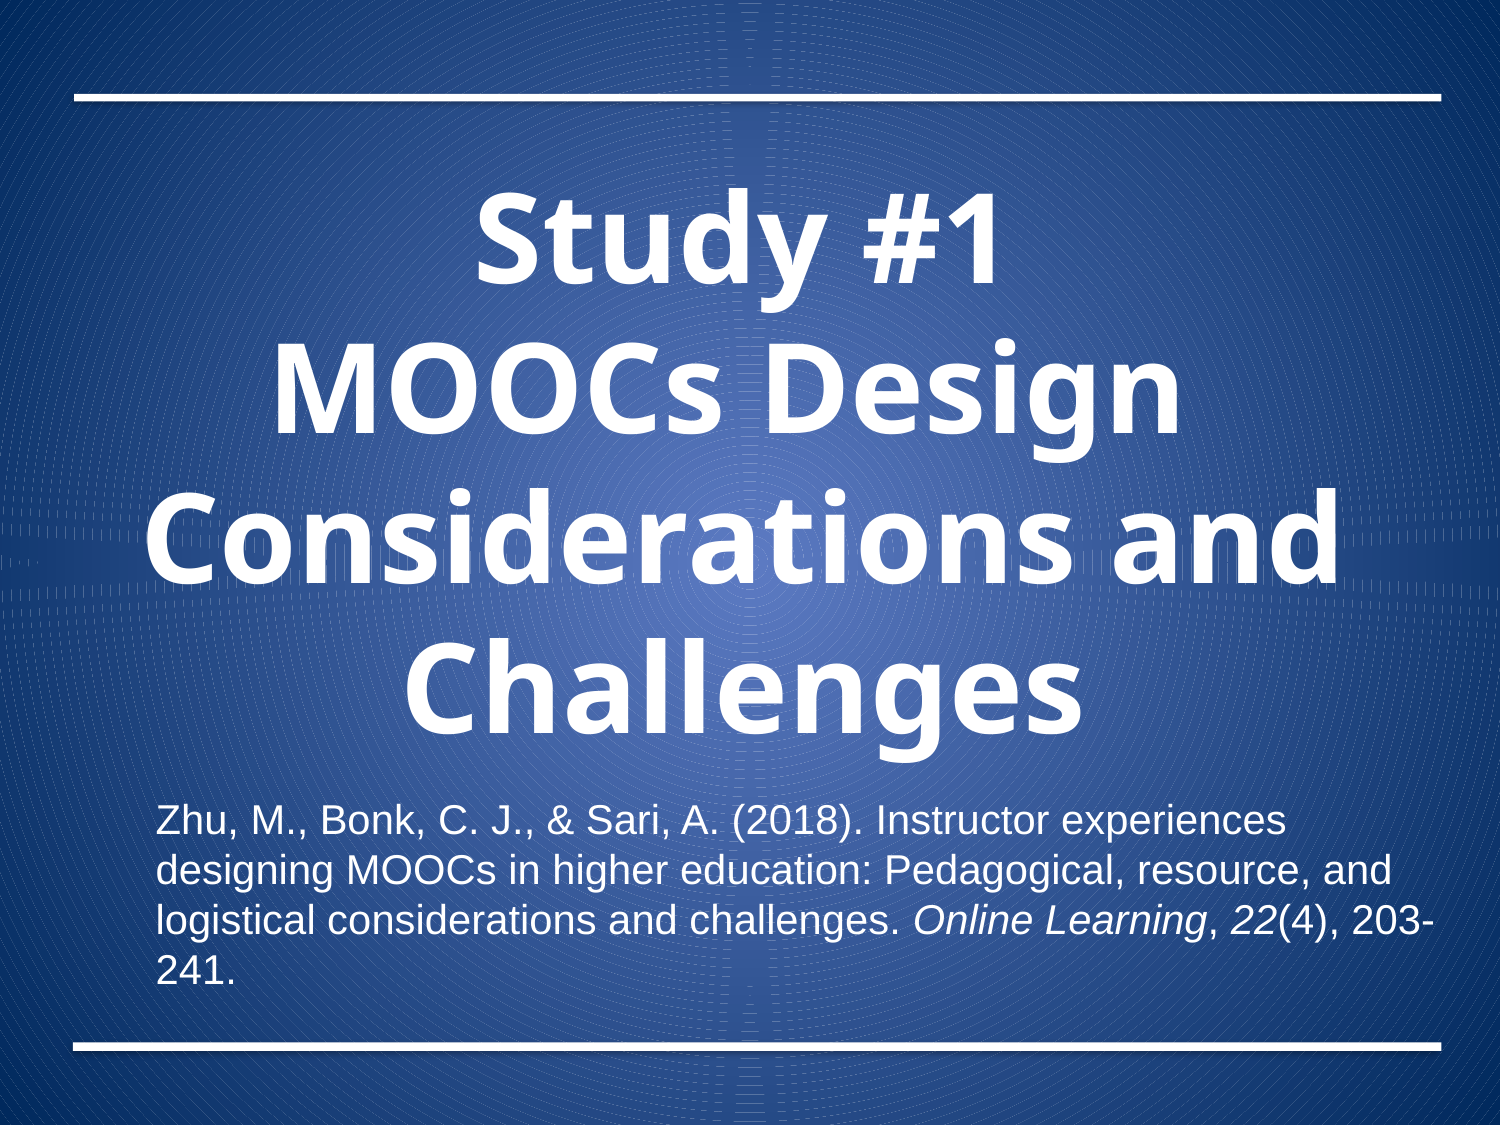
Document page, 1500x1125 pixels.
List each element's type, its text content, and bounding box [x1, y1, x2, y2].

title Study #1 MOOCs Design Considerations and Challenges [0, 185, 1500, 732]
text_box Zhu, M., Bonk, C. J., & Sari, A. (2018). Instructor experiences designing MOOCs in higher education: Pedagogical, resource, and logistical considerations and challenges. Online Learning, 22(4), 203-241. [140, 785, 1463, 1001]
